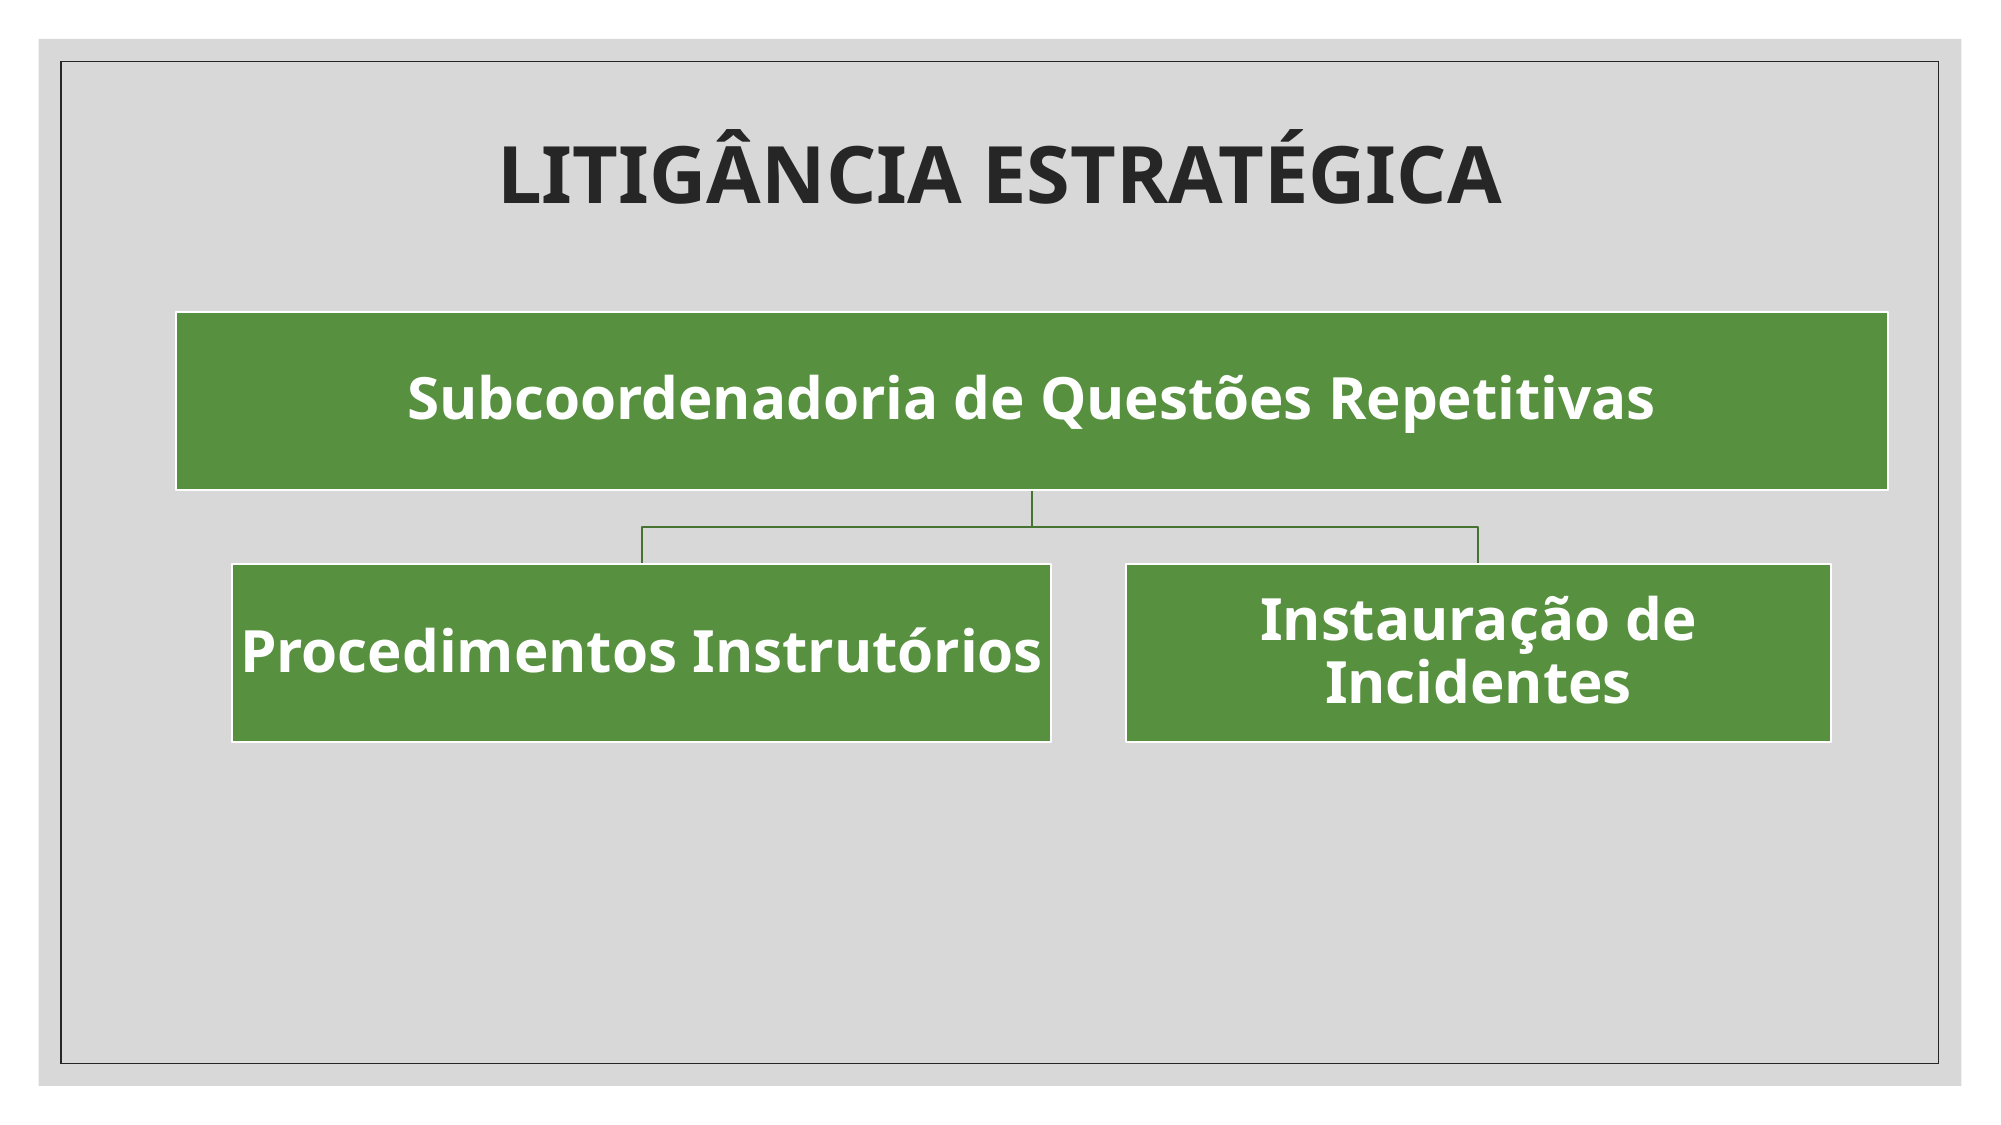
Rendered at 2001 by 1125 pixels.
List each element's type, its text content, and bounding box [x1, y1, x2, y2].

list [174, 260, 1889, 794]
title LITIGÂNCIA ESTRATÉGICA [174, 105, 1825, 250]
